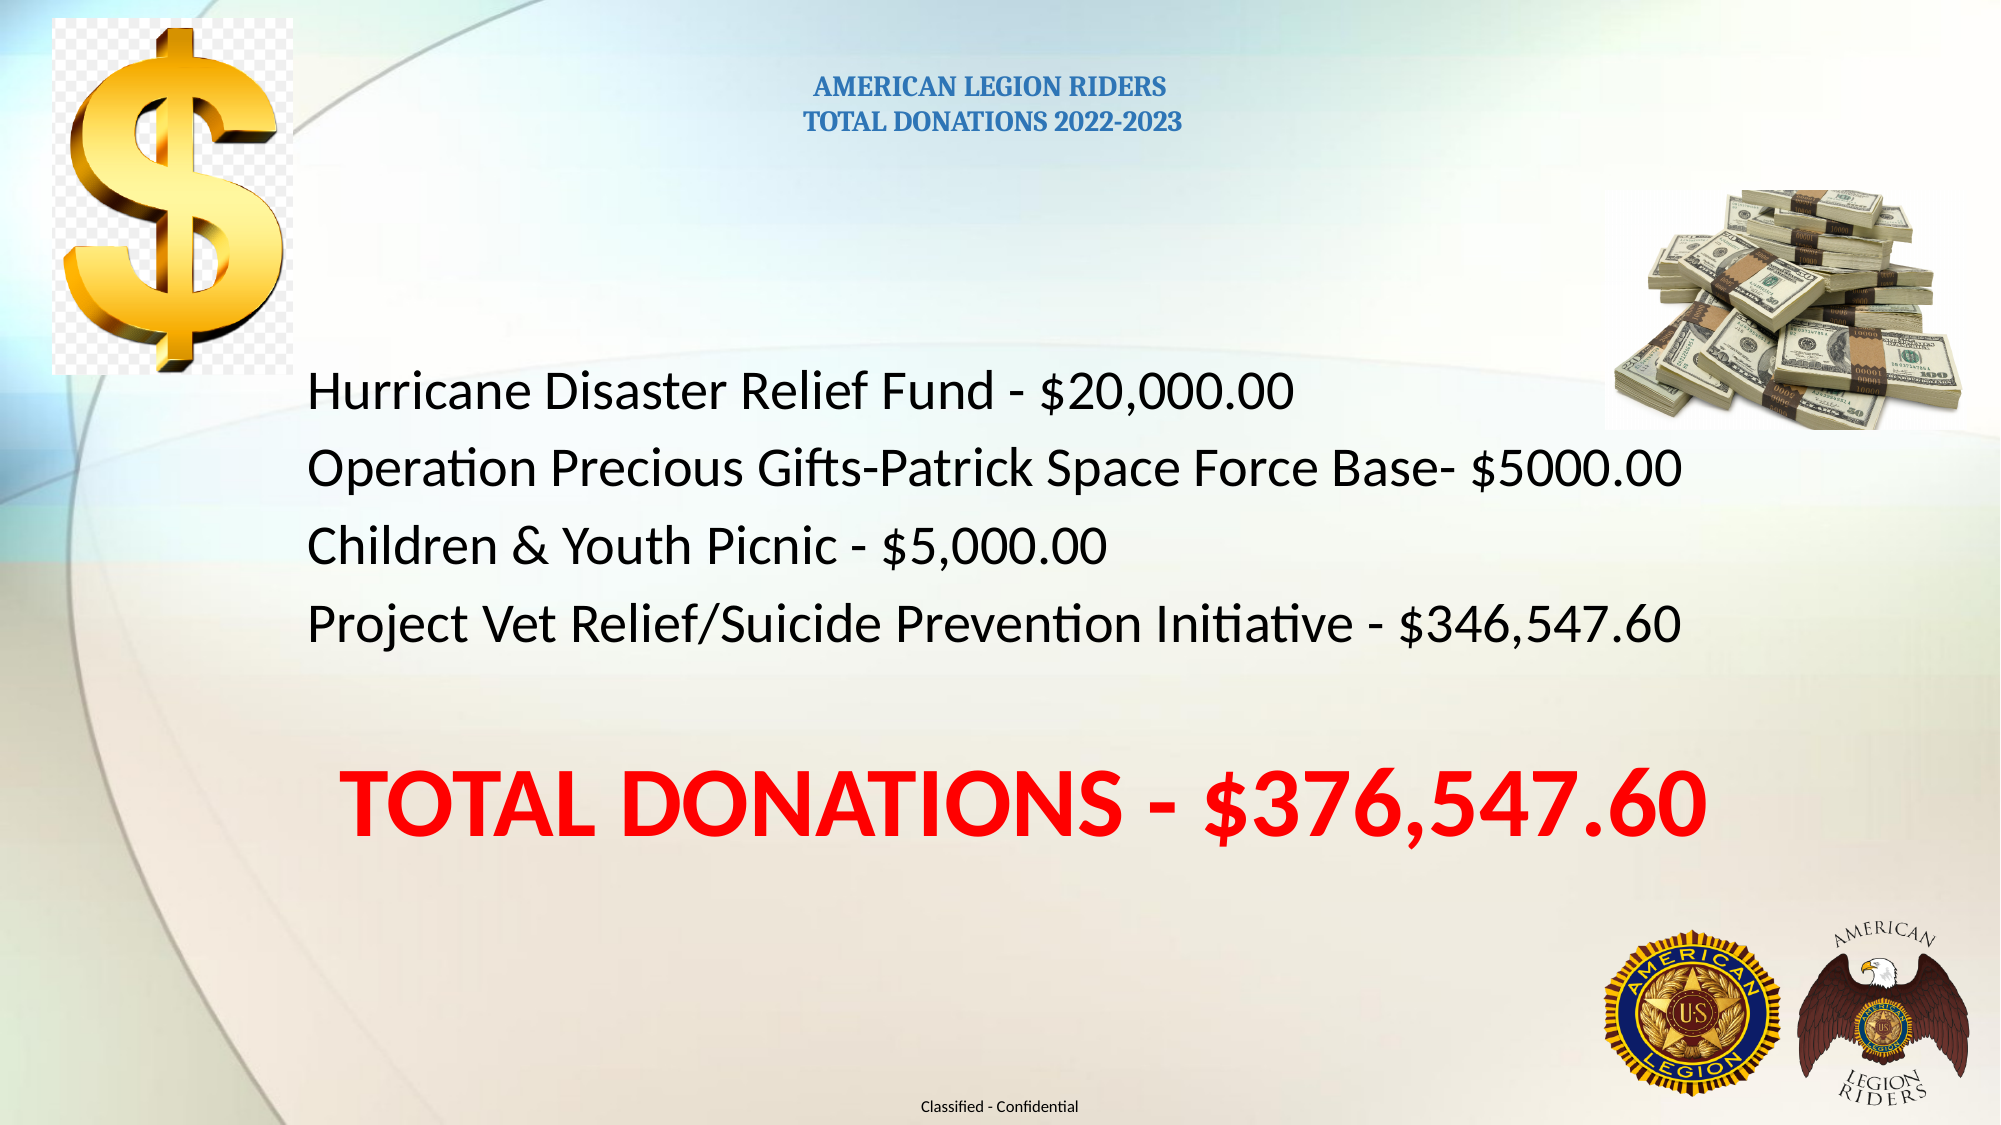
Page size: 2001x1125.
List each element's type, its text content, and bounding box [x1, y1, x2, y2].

list Hurricane Disaster Relief Fund - $20,000.00 Operation Precious Gifts-Patrick Space Force Base- $5000.00 Children & Youth Picnic - $5,000.00 Project Vet Relief/Suicide Prevention Initiative - $346,547.60 TOTAL DONATIONS - $376,547.60 [292, 268, 1758, 1015]
picture [0, 0, 2001, 1125]
title AMERICAN LEGION RIDERS TOTAL DONATIONS 2022-2023 [297, 59, 1922, 146]
